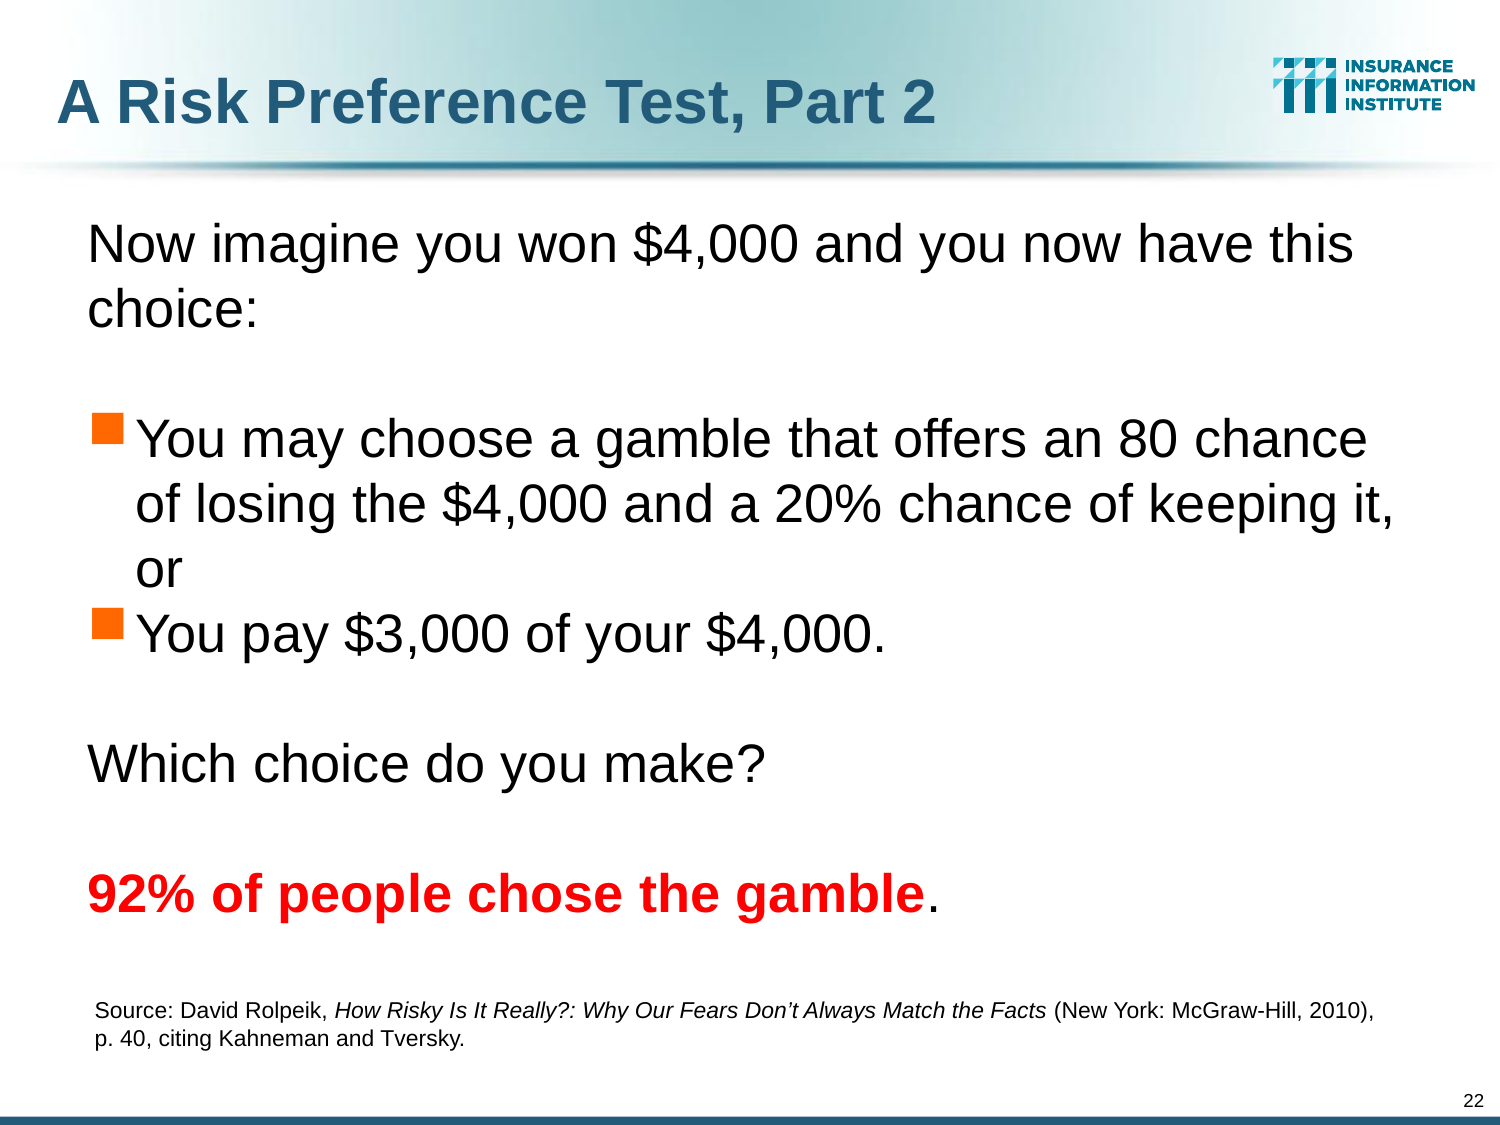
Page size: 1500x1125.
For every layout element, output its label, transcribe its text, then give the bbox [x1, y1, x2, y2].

slide_number 22 [1410, 1091, 1485, 1112]
picture [0, 0, 1500, 189]
text_box Source: David Rolpeik, How Risky Is It Really?: Why Our Fears Don’t Always Match the Facts (New York: McGraw-Hill, 2010), p. 40, citing Kahneman and Tversky. [79, 988, 1411, 1059]
text_box A Risk Preference Test, Part 2 [49, 41, 1259, 165]
list Now imagine you won $4,000 and you now have this choice: You may choose a gamble that offers an 80 chance of losing the $4,000 and a 20% chance of keeping it, or You pay $3,000 of your $4,000. Which choice do you make? 92% of people chose the gamble. [79, 200, 1421, 1007]
